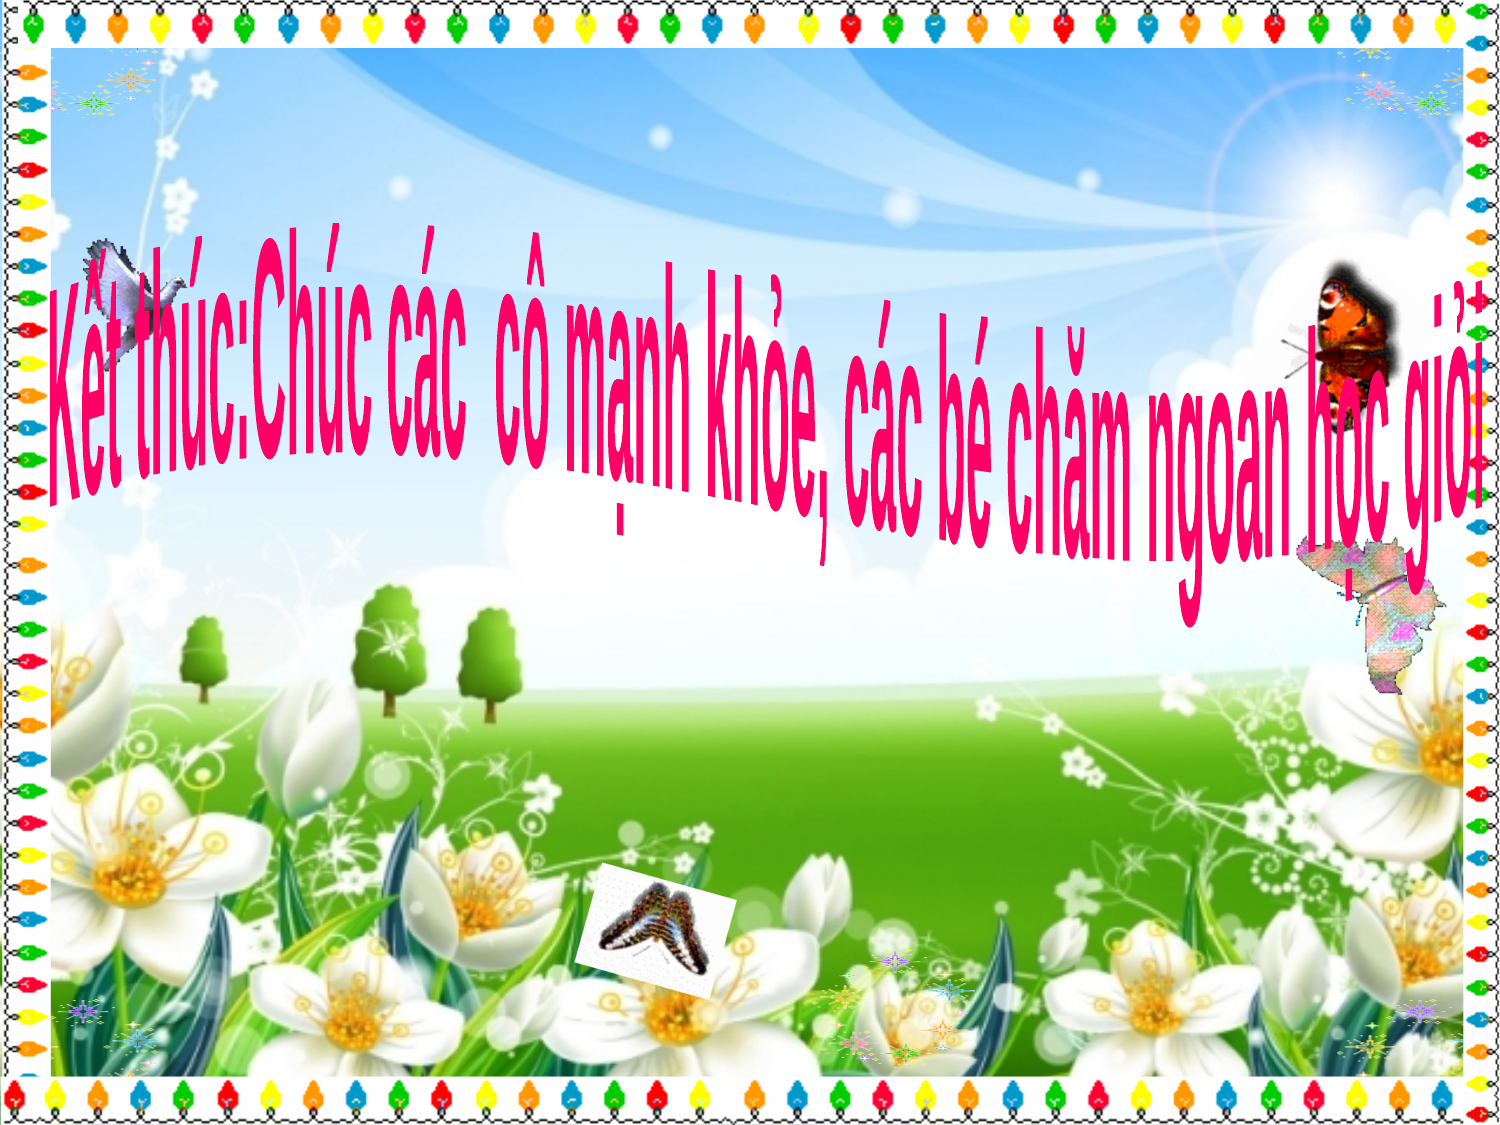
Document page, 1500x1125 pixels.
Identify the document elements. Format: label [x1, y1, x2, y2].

text_box [0, 0, 1500, 1125]
